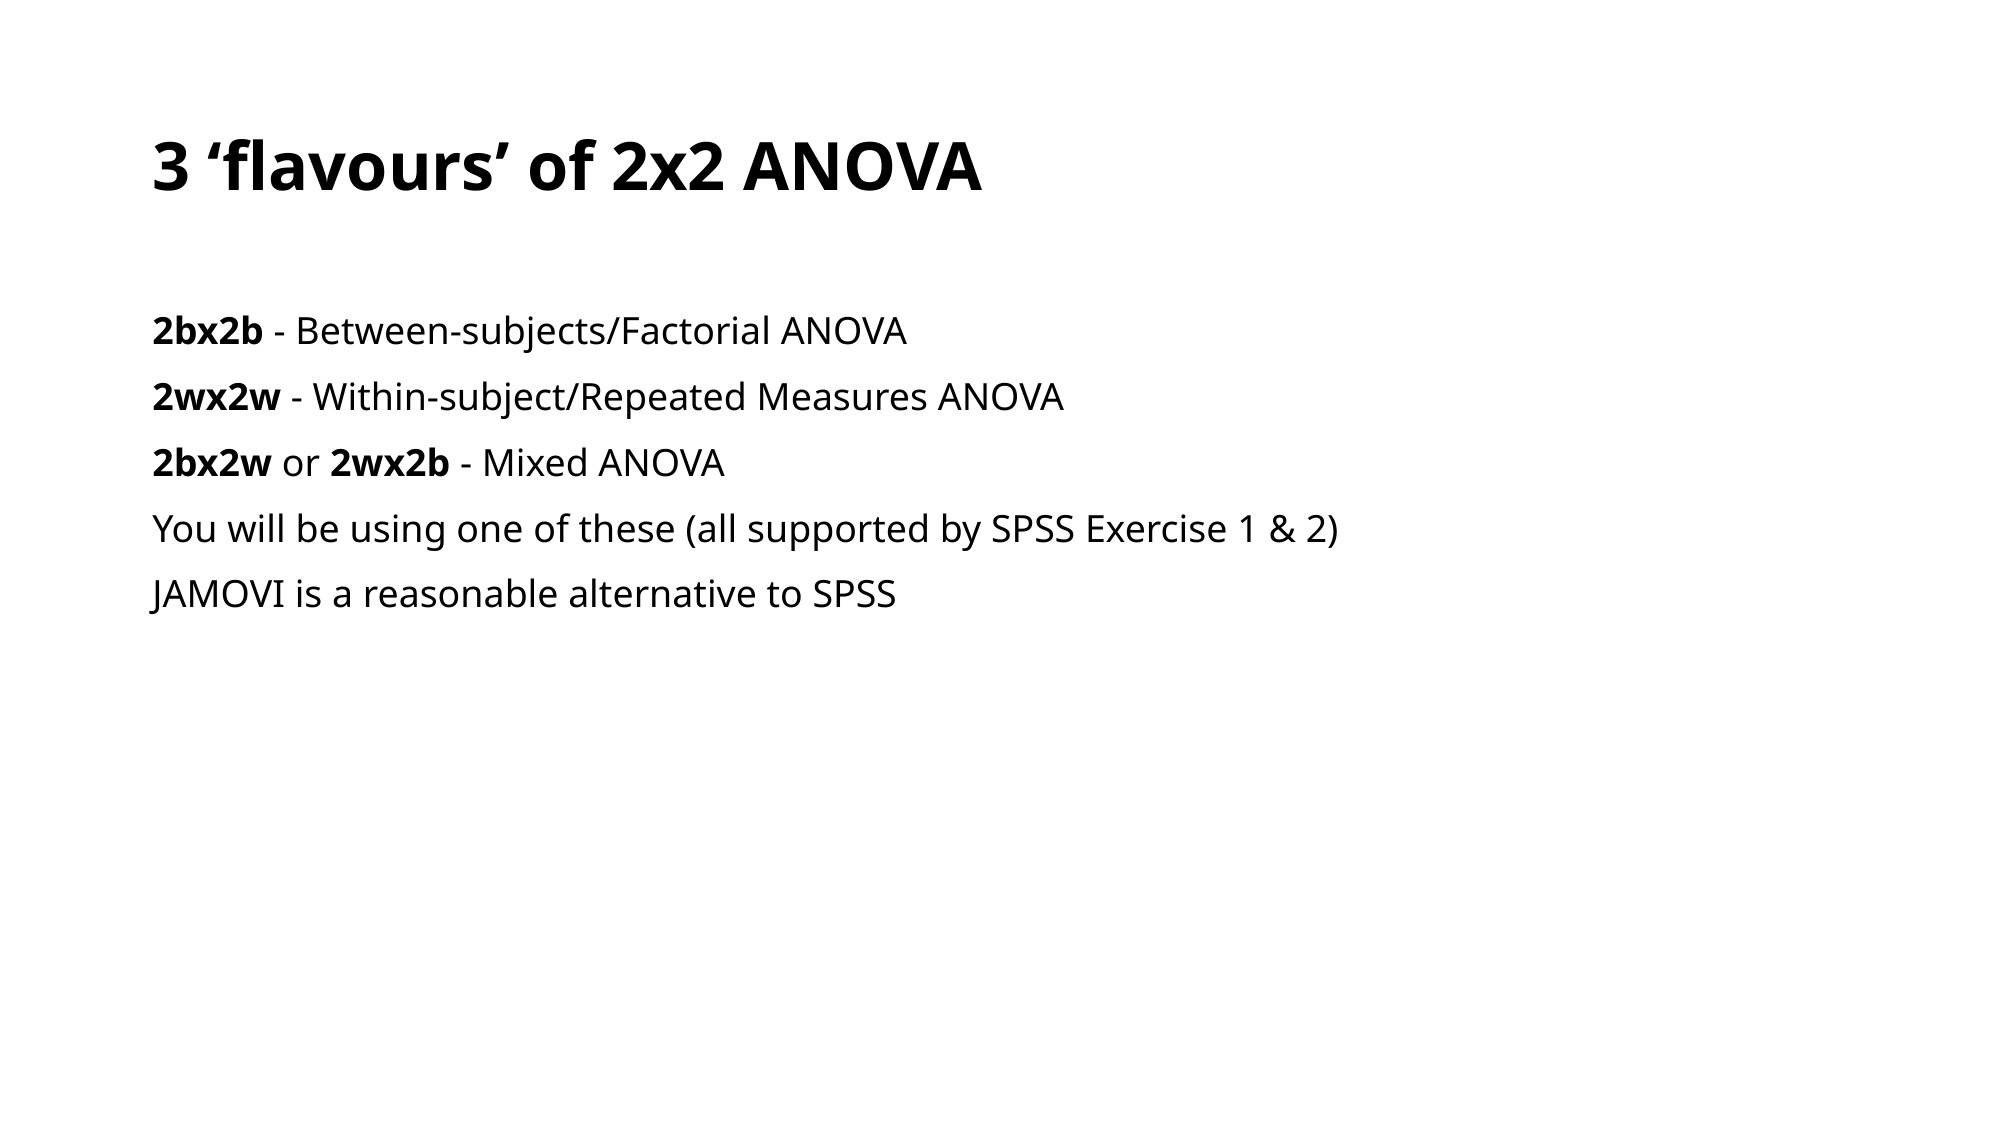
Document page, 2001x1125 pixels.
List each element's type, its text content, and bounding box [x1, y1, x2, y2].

list 2bx2b - Between-subjects/Factorial ANOVA 2wx2w - Within-subject/Repeated Measures ANOVA 2bx2w or 2wx2b - Mixed ANOVA You will be using one of these (all supported by SPSS Exercise 1 & 2) JAMOVI is a reasonable alternative to SPSS [137, 299, 1863, 1014]
title 3 ‘flavours’ of 2x2 ANOVA [137, 59, 1779, 278]
